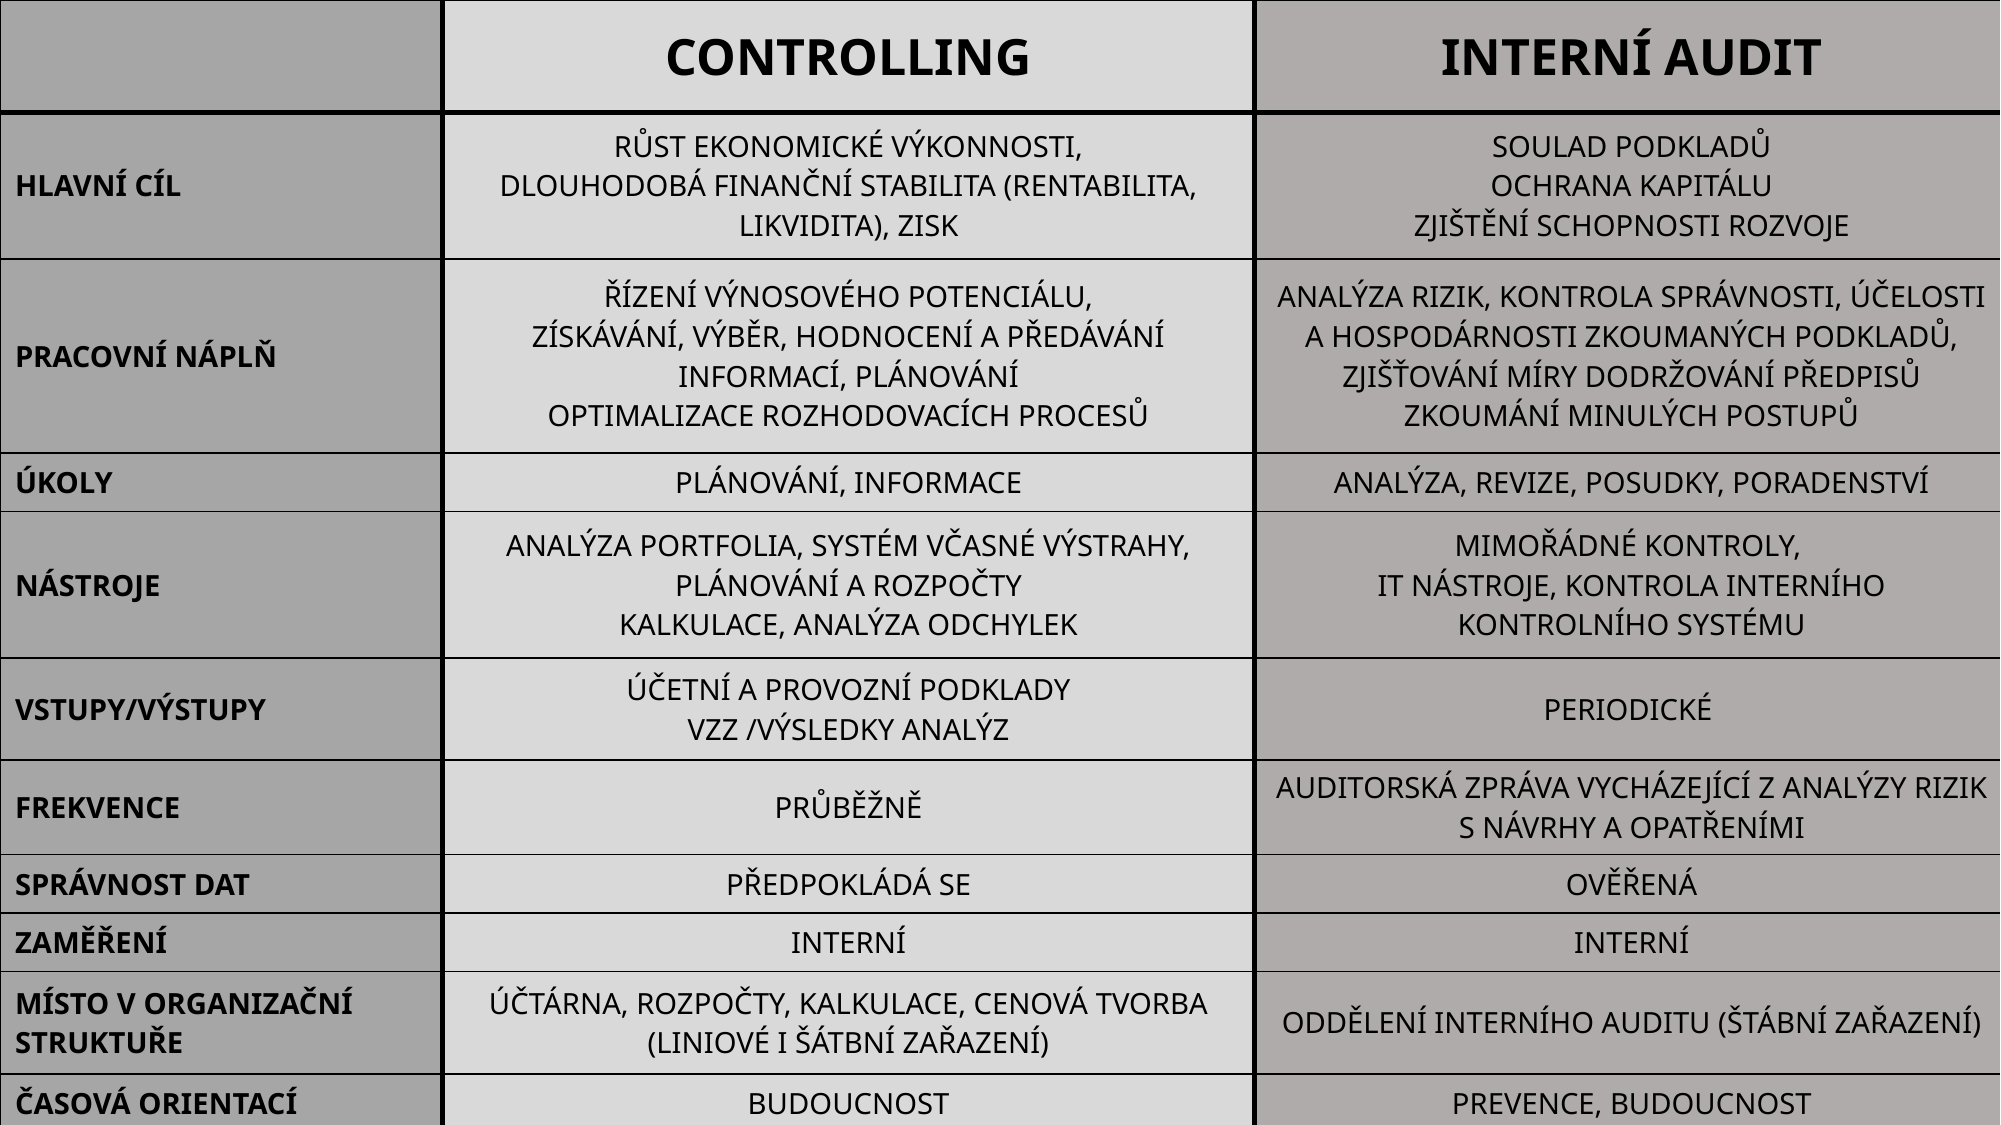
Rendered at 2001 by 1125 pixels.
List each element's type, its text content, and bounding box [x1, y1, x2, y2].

table_cell ÚČETNÍ A PROVOZNÍ PODKLADY VZZ /VÝSLEDKY ANALÝZ [445, 659, 1252, 759]
table_cell PRACOVNÍ NÁPLŇ [1, 260, 440, 452]
table_cell ANALÝZA, REVIZE, POSUDKY, PORADENSTVÍ [1257, 454, 2000, 511]
table_cell ODDĚLENÍ INTERNÍHO AUDITU (ŠTÁBNÍ ZAŘAZENÍ) [1257, 972, 2000, 1073]
table_cell ANALÝZA RIZIK, KONTROLA SPRÁVNOSTI, ÚČELOSTI A HOSPODÁRNOSTI ZKOUMANÝCH PODKLADŮ, ZJIŠŤOVÁNÍ MÍRY DODRŽOVÁNÍ PŘEDPISŮ ZKOUMÁNÍ MINULÝCH POSTUPŮ [1257, 260, 2000, 452]
table_cell ÚKOLY [1, 454, 440, 511]
table_cell SOULAD PODKLADŮ OCHRANA KAPITÁLU ZJIŠTĚNÍ SCHOPNOSTI ROZVOJE [1257, 115, 2000, 258]
table_cell AUDITORSKÁ ZPRÁVA VYCHÁZEJÍCÍ Z ANALÝZY RIZIK S NÁVRHY A OPATŘENÍMI [1257, 761, 2000, 854]
table_cell PREVENCE, BUDOUCNOST [1257, 1075, 2000, 1125]
table_cell ANALÝZA PORTFOLIA, SYSTÉM VČASNÉ VÝSTRAHY, PLÁNOVÁNÍ A ROZPOČTY KALKULACE, ANALÝZA ODCHYLEK [445, 512, 1252, 657]
table_cell BUDOUCNOST [445, 1075, 1252, 1125]
table_cell INTERNÍ [1257, 914, 2000, 971]
table_header CONTROLLING [445, 1, 1252, 110]
table_cell HLAVNÍ CÍL [1, 115, 440, 258]
table_cell PLÁNOVÁNÍ, INFORMACE [445, 454, 1252, 511]
table_cell ZAMĚŘENÍ [1, 914, 440, 971]
table_cell RŮST EKONOMICKÉ VÝKONNOSTI, DLOUHODOBÁ FINANČNÍ STABILITA (RENTABILITA, LIKVIDITA), ZISK [445, 115, 1252, 258]
table_cell INTERNÍ [445, 914, 1252, 971]
table_header [1, 1, 440, 110]
table_cell PERIODICKÉ [1257, 659, 2000, 759]
table_cell SPRÁVNOST DAT [1, 855, 440, 912]
table_cell ÚČTÁRNA, ROZPOČTY, KALKULACE, CENOVÁ TVORBA (LINIOVÉ I ŠÁTBNÍ ZAŘAZENÍ) [445, 972, 1252, 1073]
table_cell PRŮBĚŽNĚ [445, 761, 1252, 854]
table_cell MÍSTO V ORGANIZAČNÍ STRUKTUŘE [1, 972, 440, 1073]
table_cell FREKVENCE [1, 761, 440, 854]
table_header INTERNÍ AUDIT [1257, 1, 2000, 110]
table_cell VSTUPY/VÝSTUPY [1, 659, 440, 759]
table_cell OVĚŘENÁ [1257, 855, 2000, 912]
table_cell MIMOŘÁDNÉ KONTROLY, IT NÁSTROJE, KONTROLA INTERNÍHO KONTROLNÍHO SYSTÉMU [1257, 512, 2000, 657]
table_cell NÁSTROJE [1, 512, 440, 657]
table_cell ŘÍZENÍ VÝNOSOVÉHO POTENCIÁLU, ZÍSKÁVÁNÍ, VÝBĚR, HODNOCENÍ A PŘEDÁVÁNÍ INFORMACÍ, PLÁNOVÁNÍ OPTIMALIZACE ROZHODOVACÍCH PROCESŮ [445, 260, 1252, 452]
table_cell ČASOVÁ ORIENTACÍ [1, 1075, 440, 1125]
table_cell PŘEDPOKLÁDÁ SE [445, 855, 1252, 912]
